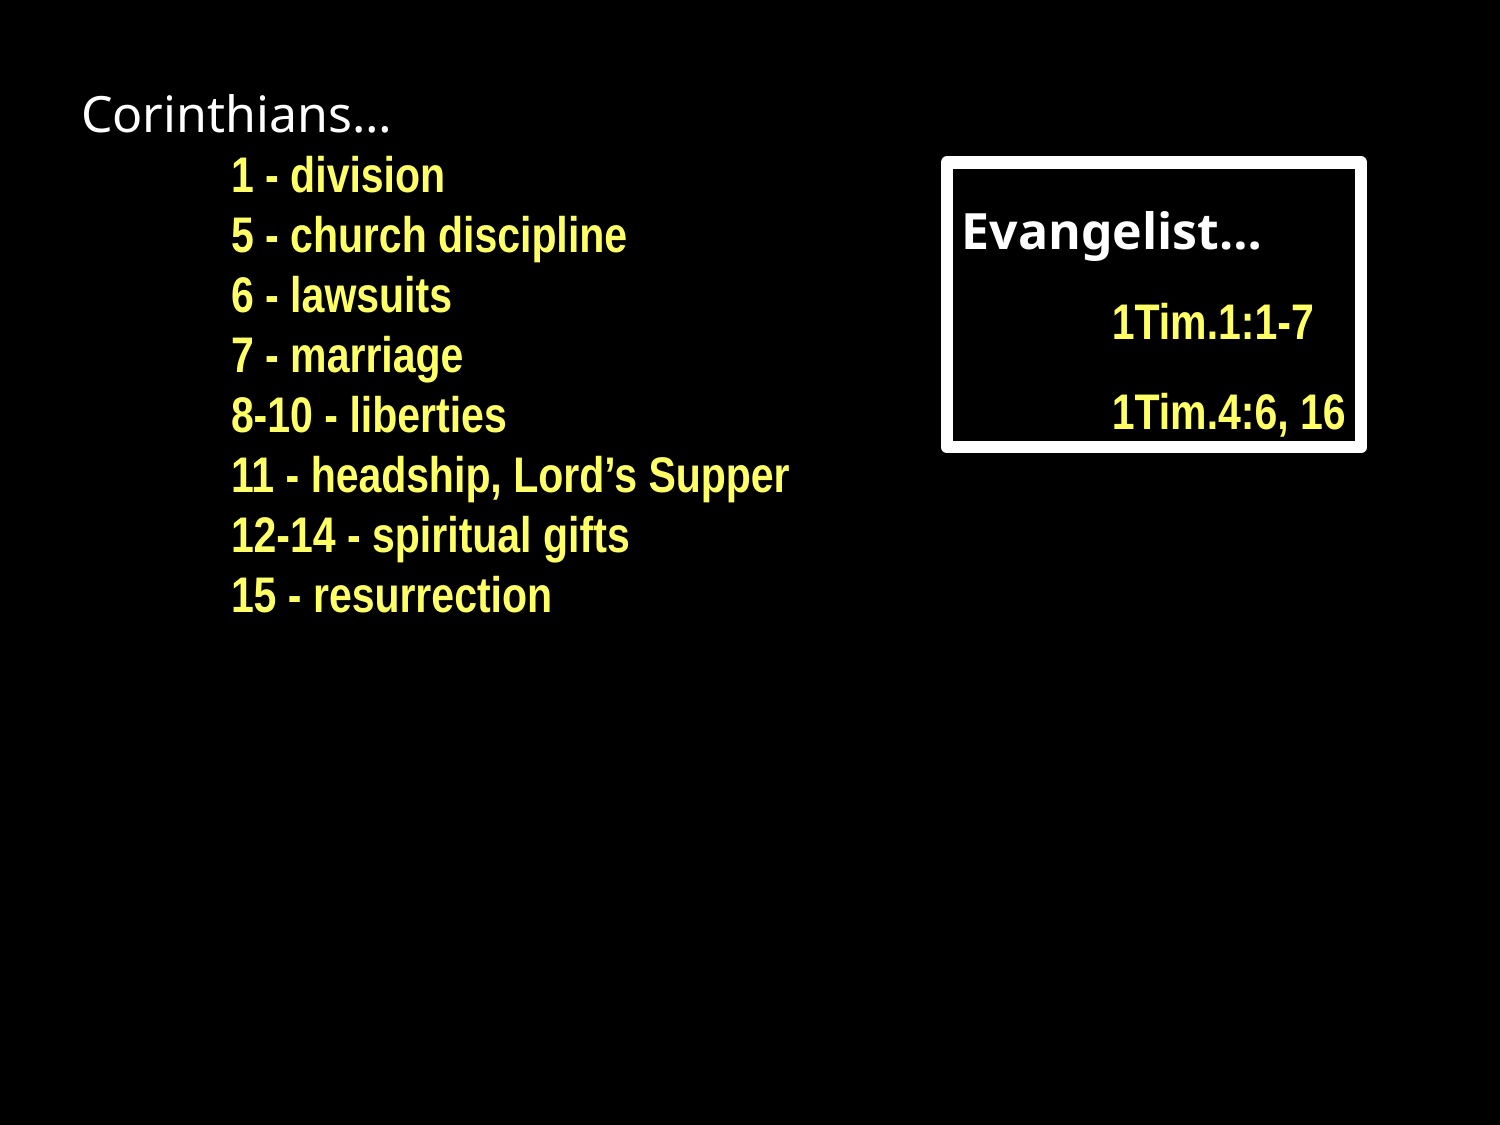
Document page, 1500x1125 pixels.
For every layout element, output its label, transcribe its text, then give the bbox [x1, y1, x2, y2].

text_box Corinthians… 1 - division 5 - church discipline 6 - lawsuits 7 - marriage 8-10 - liberties 11 - headship, Lord’s Supper 12-14 - spiritual gifts 15 - resurrection [66, 74, 806, 630]
text_box Evangelist… 1Tim.1:1-7 1Tim.4:6, 16 [947, 162, 1362, 448]
